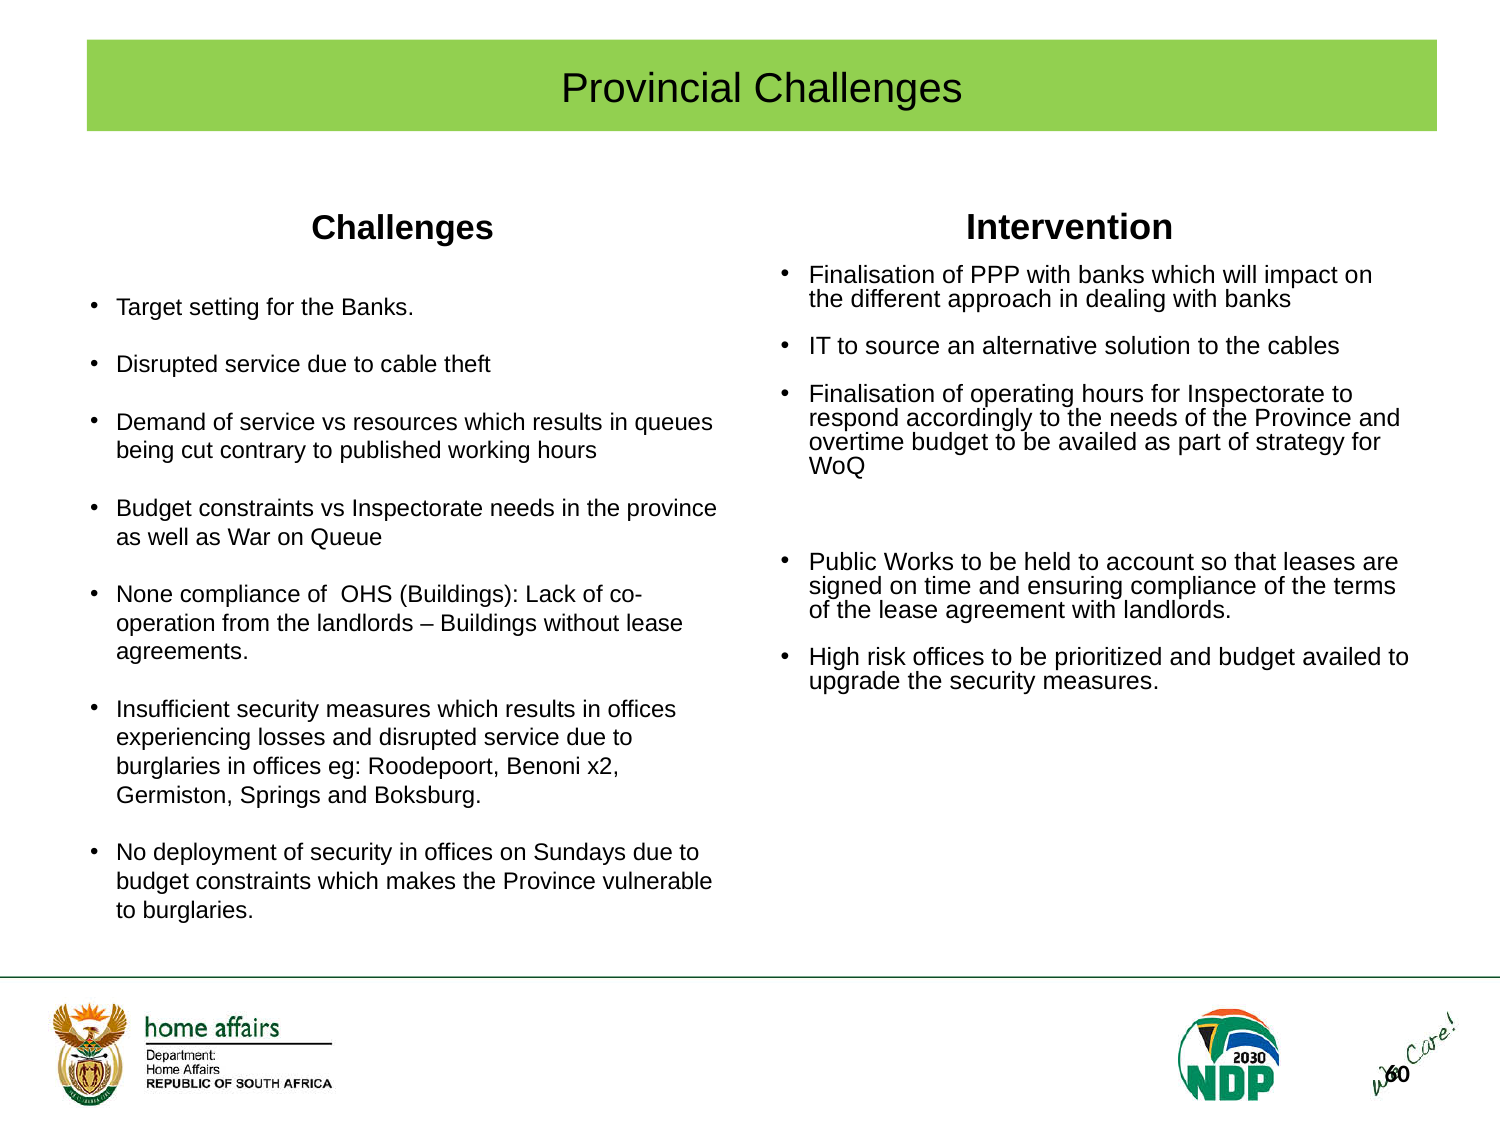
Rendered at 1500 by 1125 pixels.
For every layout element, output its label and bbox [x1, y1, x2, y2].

title [86, 39, 1437, 132]
slide_number [1074, 1042, 1425, 1103]
list [743, 152, 1429, 982]
picture [0, 0, 1500, 1125]
list [75, 152, 738, 935]
